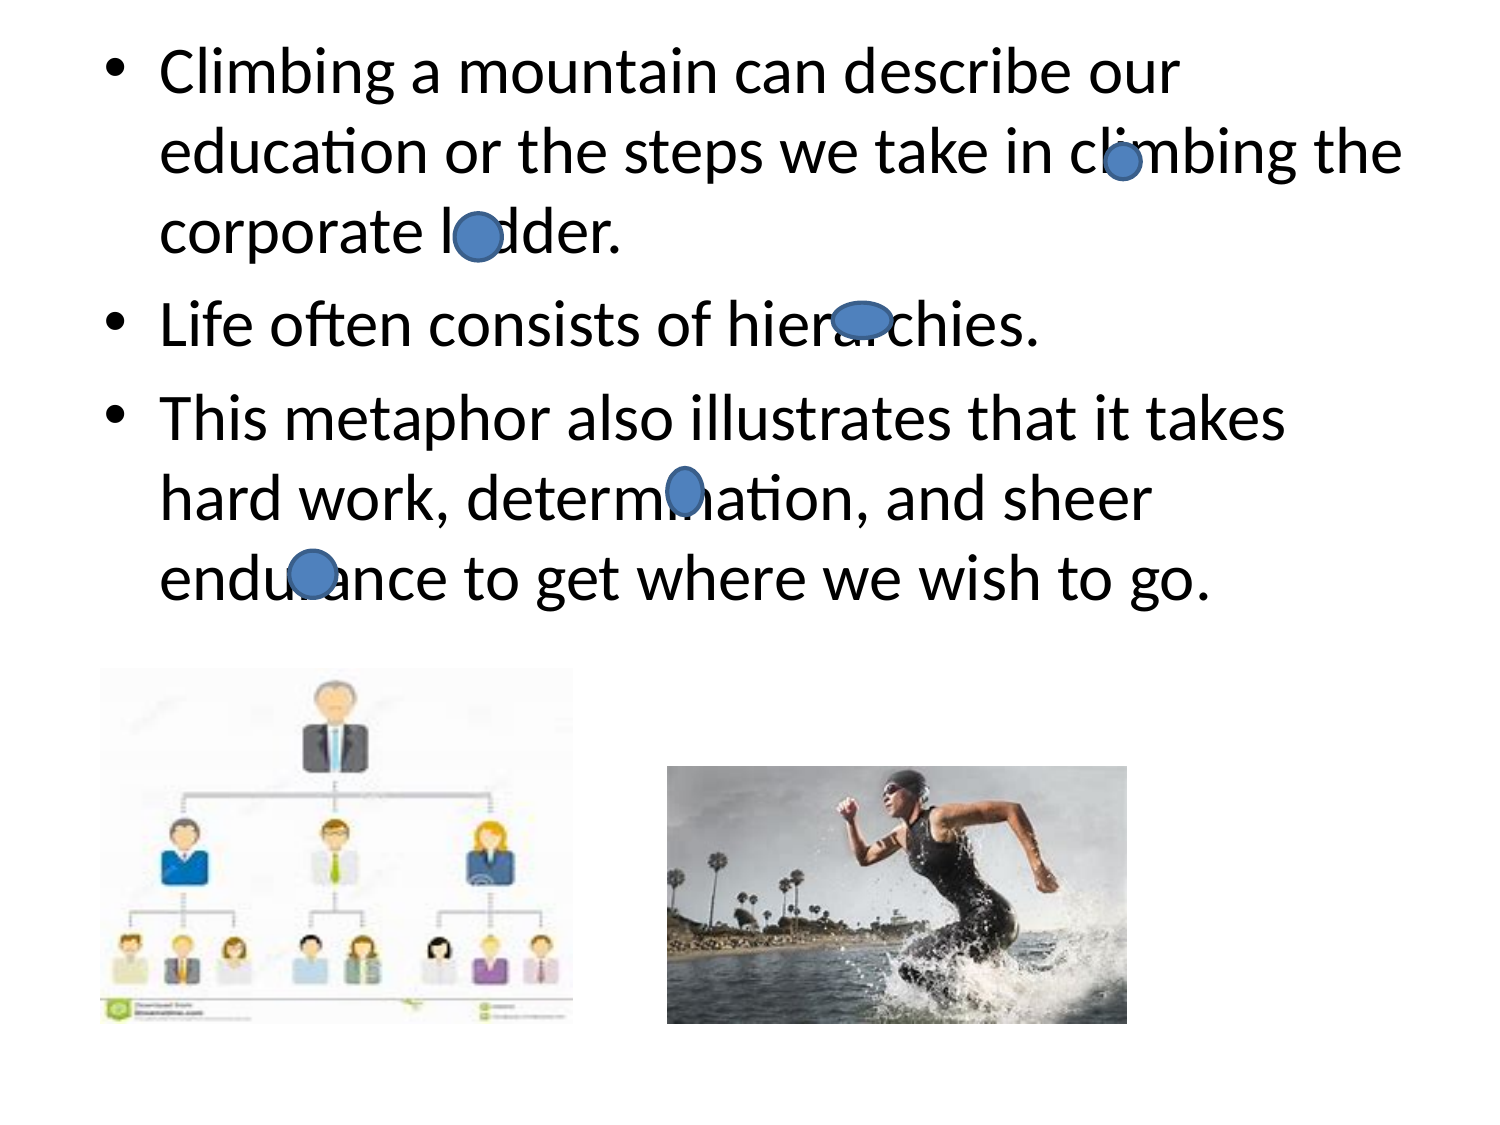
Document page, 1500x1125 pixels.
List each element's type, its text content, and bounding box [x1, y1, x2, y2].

picture [667, 766, 1127, 1024]
text_box [452, 211, 504, 263]
text_box [1103, 141, 1143, 182]
list Climbing a mountain can describe our education or the steps we take in climbing the corporate ladder. Life often consists of hierarchies. This metaphor also illustrates that it takes hard work, determination, and sheer endurance to get where we wish to go. [88, 19, 1439, 762]
picture [100, 668, 574, 1024]
text_box [830, 300, 894, 341]
text_box [287, 548, 339, 600]
text_box [665, 465, 705, 518]
